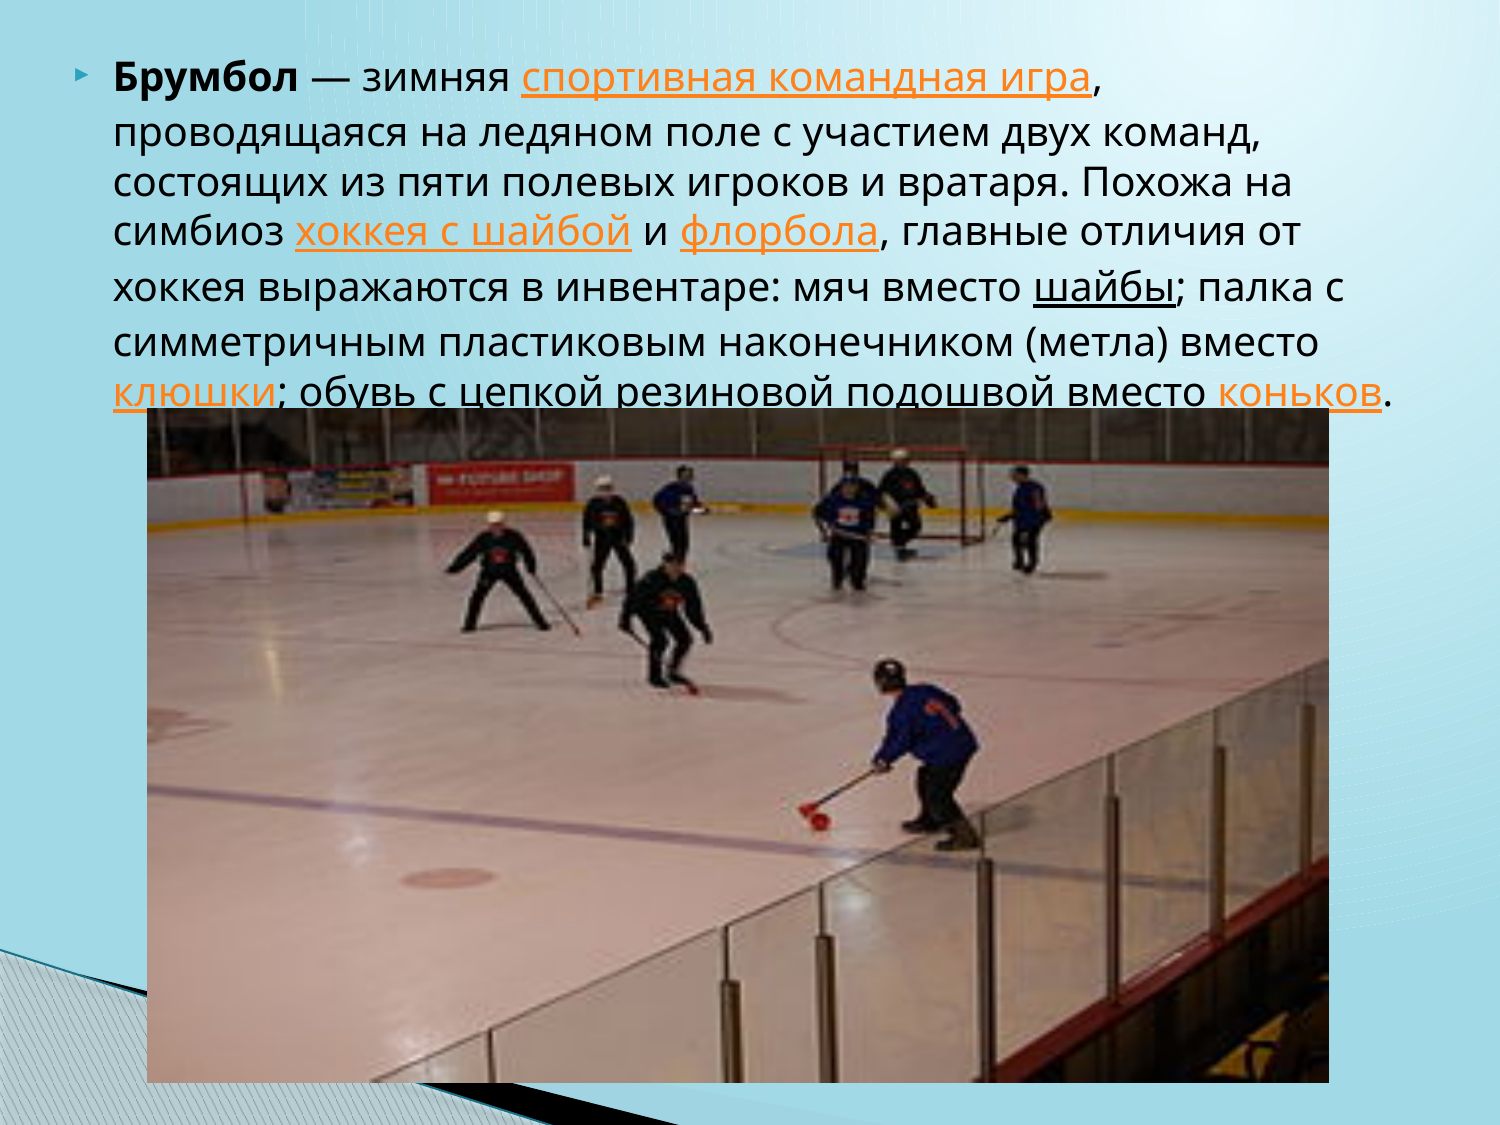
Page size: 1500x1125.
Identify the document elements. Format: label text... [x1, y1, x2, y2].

picture [147, 408, 1329, 1083]
list Брумбол — зимняя спортивная командная игра, проводящаяся на ледяном поле с участием двух команд, состоящих из пяти полевых игроков и вратаря. Похожа на симбиоз хоккея с шайбой и флорбола, главные отличия от хоккея выражаются в инвентаре: мяч вместо шайбы; палка с симметричным пластиковым наконечником (метла) вместо клюшки; обувь с цепкой резиновой подошвой вместо коньков. [41, 42, 1425, 457]
